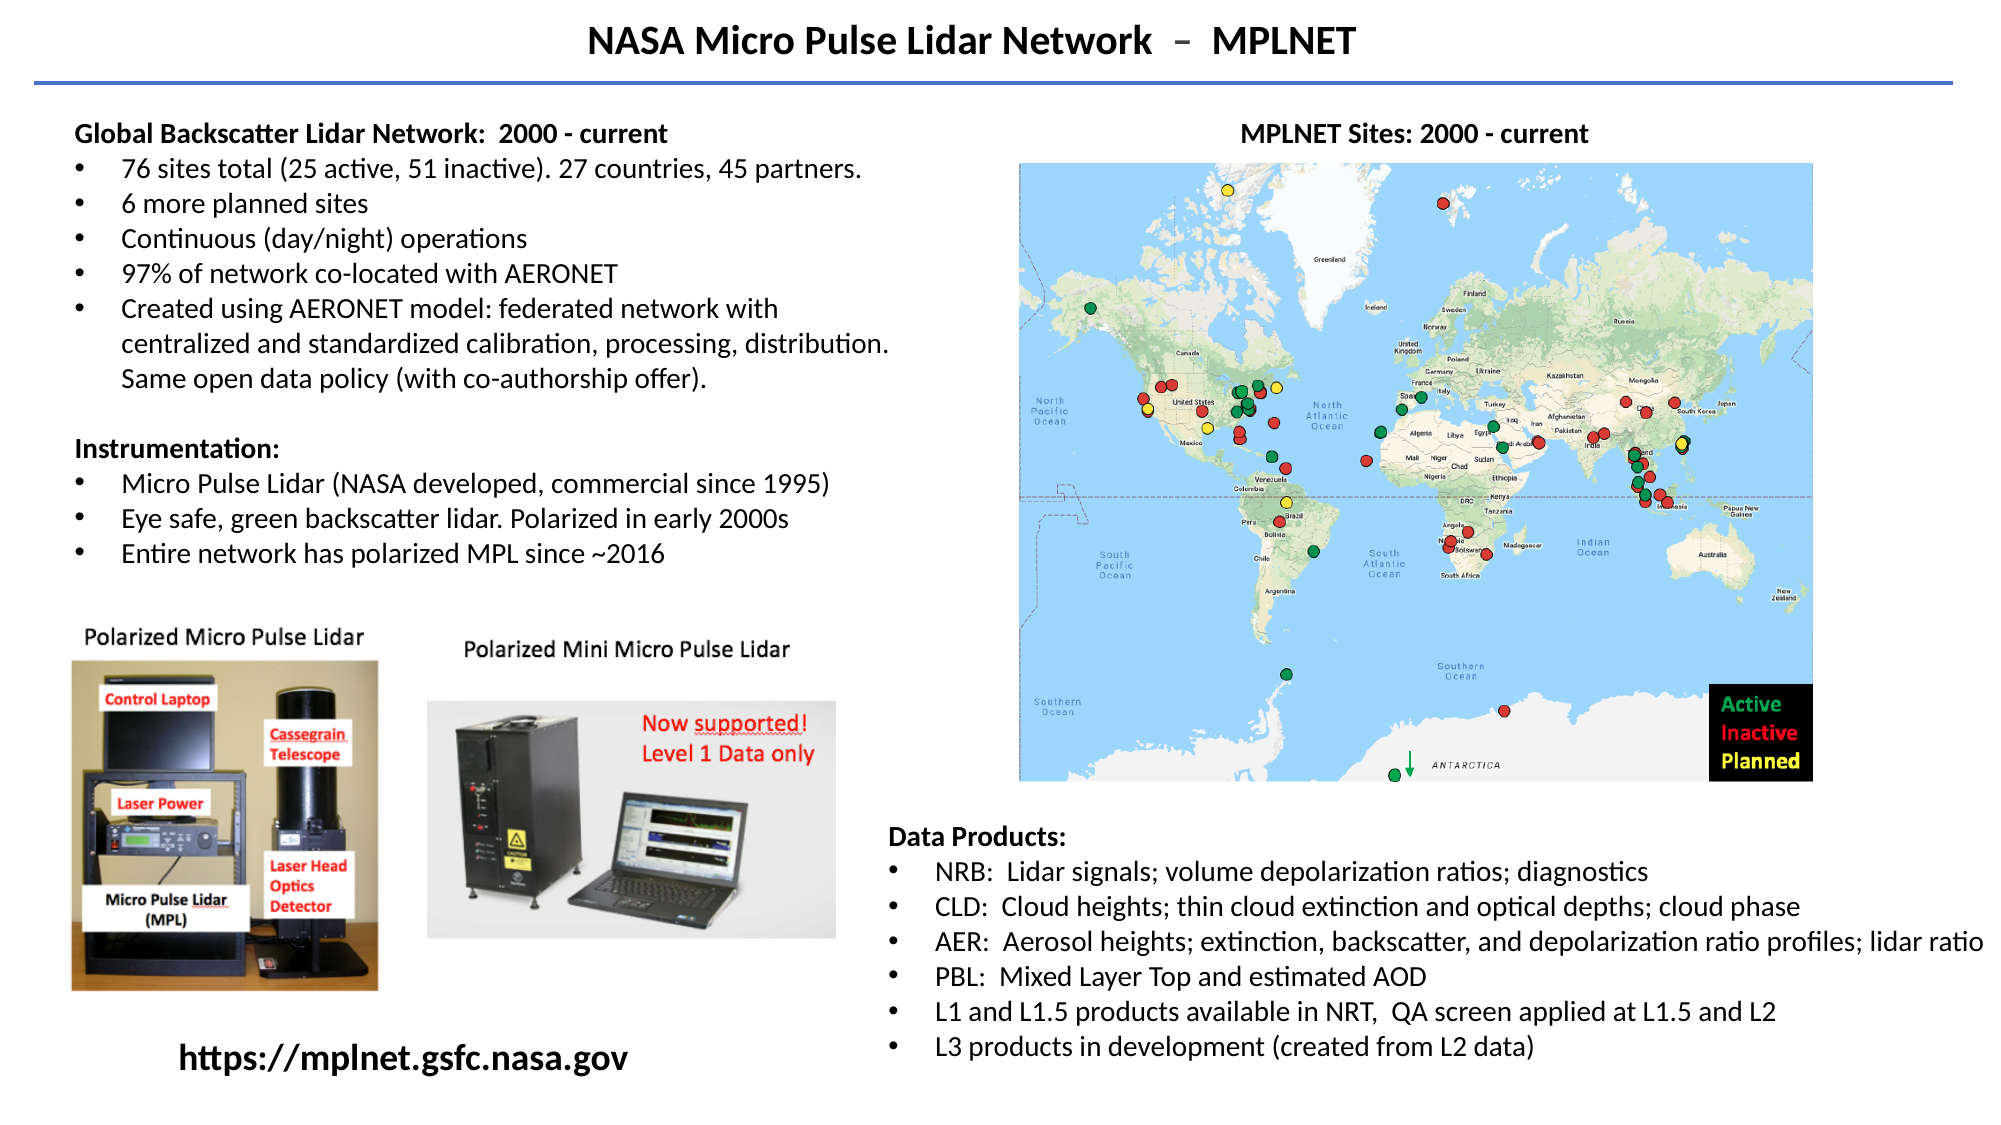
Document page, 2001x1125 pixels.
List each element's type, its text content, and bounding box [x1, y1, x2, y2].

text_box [59, 617, 836, 1003]
text_box https://mplnet.gsfc.nasa.gov [163, 1025, 644, 1085]
text_box NASA Micro Pulse Lidar Network – MPLNET [572, 5, 1372, 71]
text_box MPLNET Sites: 2000 - current [1225, 107, 1605, 157]
text_box Data Products: NRB: Lidar signals; volume depolarization ratios; diagnostics CLD: Cloud heights; thin cloud extinction and optical depths; cloud phase AER: Aerosol heights; extinction, backscatter, and depolarization ratio profiles; lidar ratio PBL: Mixed Layer Top and estimated AOD L1 and L1.5 products available in NRT, QA screen applied at L1.5 and L2 L3 products in development (created from L2 data) [873, 810, 2000, 1070]
picture [1012, 157, 1819, 788]
text_box Global Backscatter Lidar Network: 2000 - current 76 sites total (25 active, 51 inactive). 27 countries, 45 partners. 6 more planned sites Continuous (day/night) operations 97% of network co-located with AERONET Created using AERONET model: federated network with centralized and standardized calibration, processing, distribution. Same open data policy (with co-authorship offer). Instrumentation: Micro Pulse Lidar (NASA developed, commercial since 1995) Eye safe, green backscatter lidar. Polarized in early 2000s Entire network has polarized MPL since ~2016 [59, 107, 916, 682]
